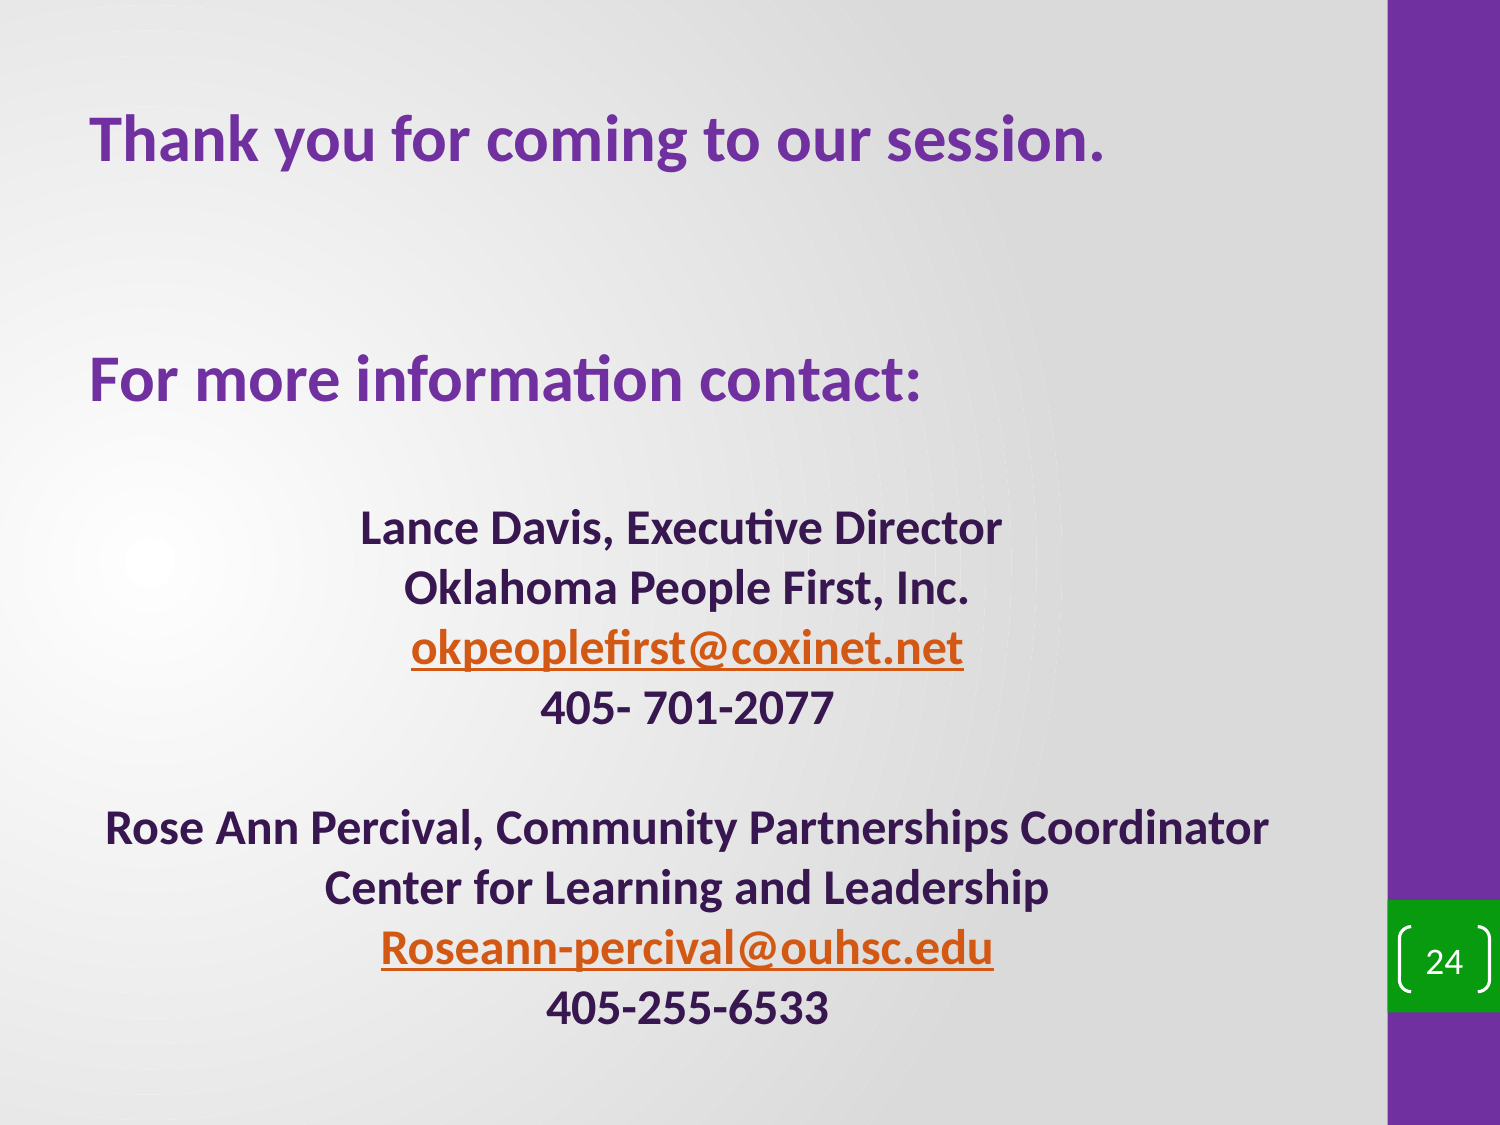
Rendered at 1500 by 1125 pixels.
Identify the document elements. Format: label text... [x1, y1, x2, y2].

text_box Thank you for coming to our session. For more information contact: Lance Davis, Executive Director Oklahoma People First, Inc. okpeoplefirst@coxinet.net 405- 701-2077 Rose Ann Percival, Community Partnerships Coordinator Center for Learning and Leadership Roseann-percival@ouhsc.edu 405-255-6533 [75, 87, 1300, 1042]
slide_number 24 [1397, 925, 1492, 994]
